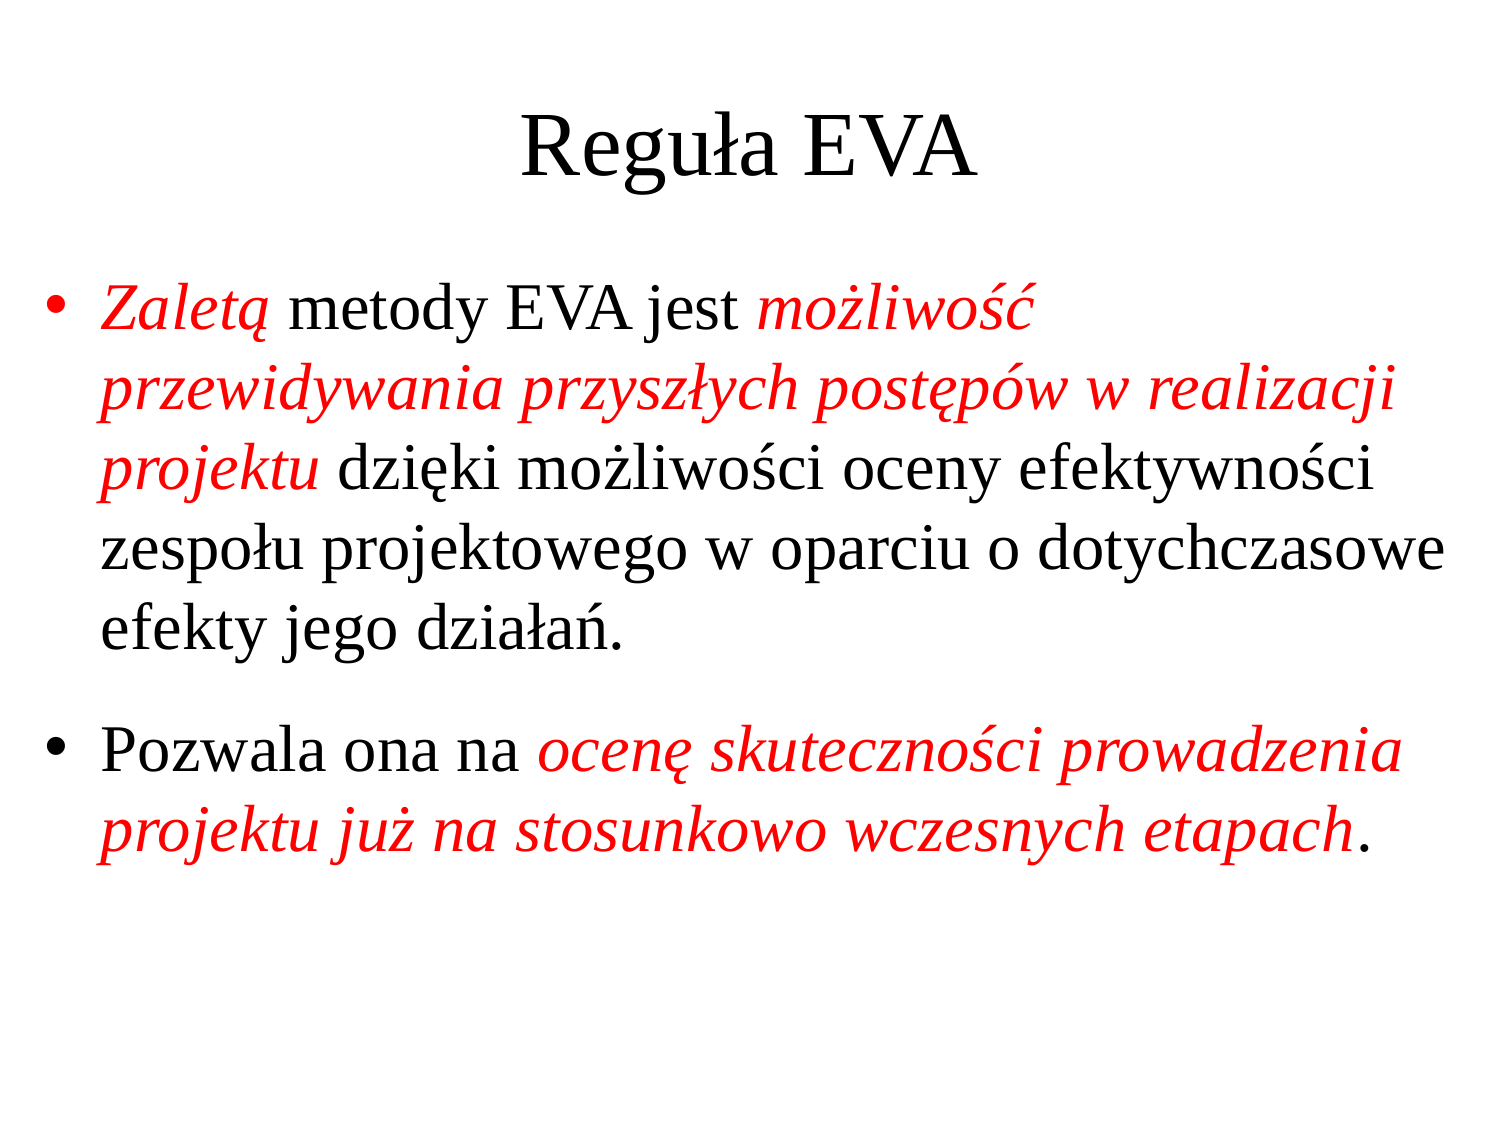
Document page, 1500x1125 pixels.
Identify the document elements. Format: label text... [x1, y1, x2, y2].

title Reguła EVA [75, 45, 1425, 233]
list Zaletą metody EVA jest możliwość przewidywania przyszłych postępów w realizacji projektu dzięki możliwości oceny efektywności zespołu projektowego w oparciu o dotychczasowe efekty jego działań. Pozwala ona na ocenę skuteczności prowadzenia projektu już na stosunkowo wczesnych etapach. [29, 255, 1471, 1080]
